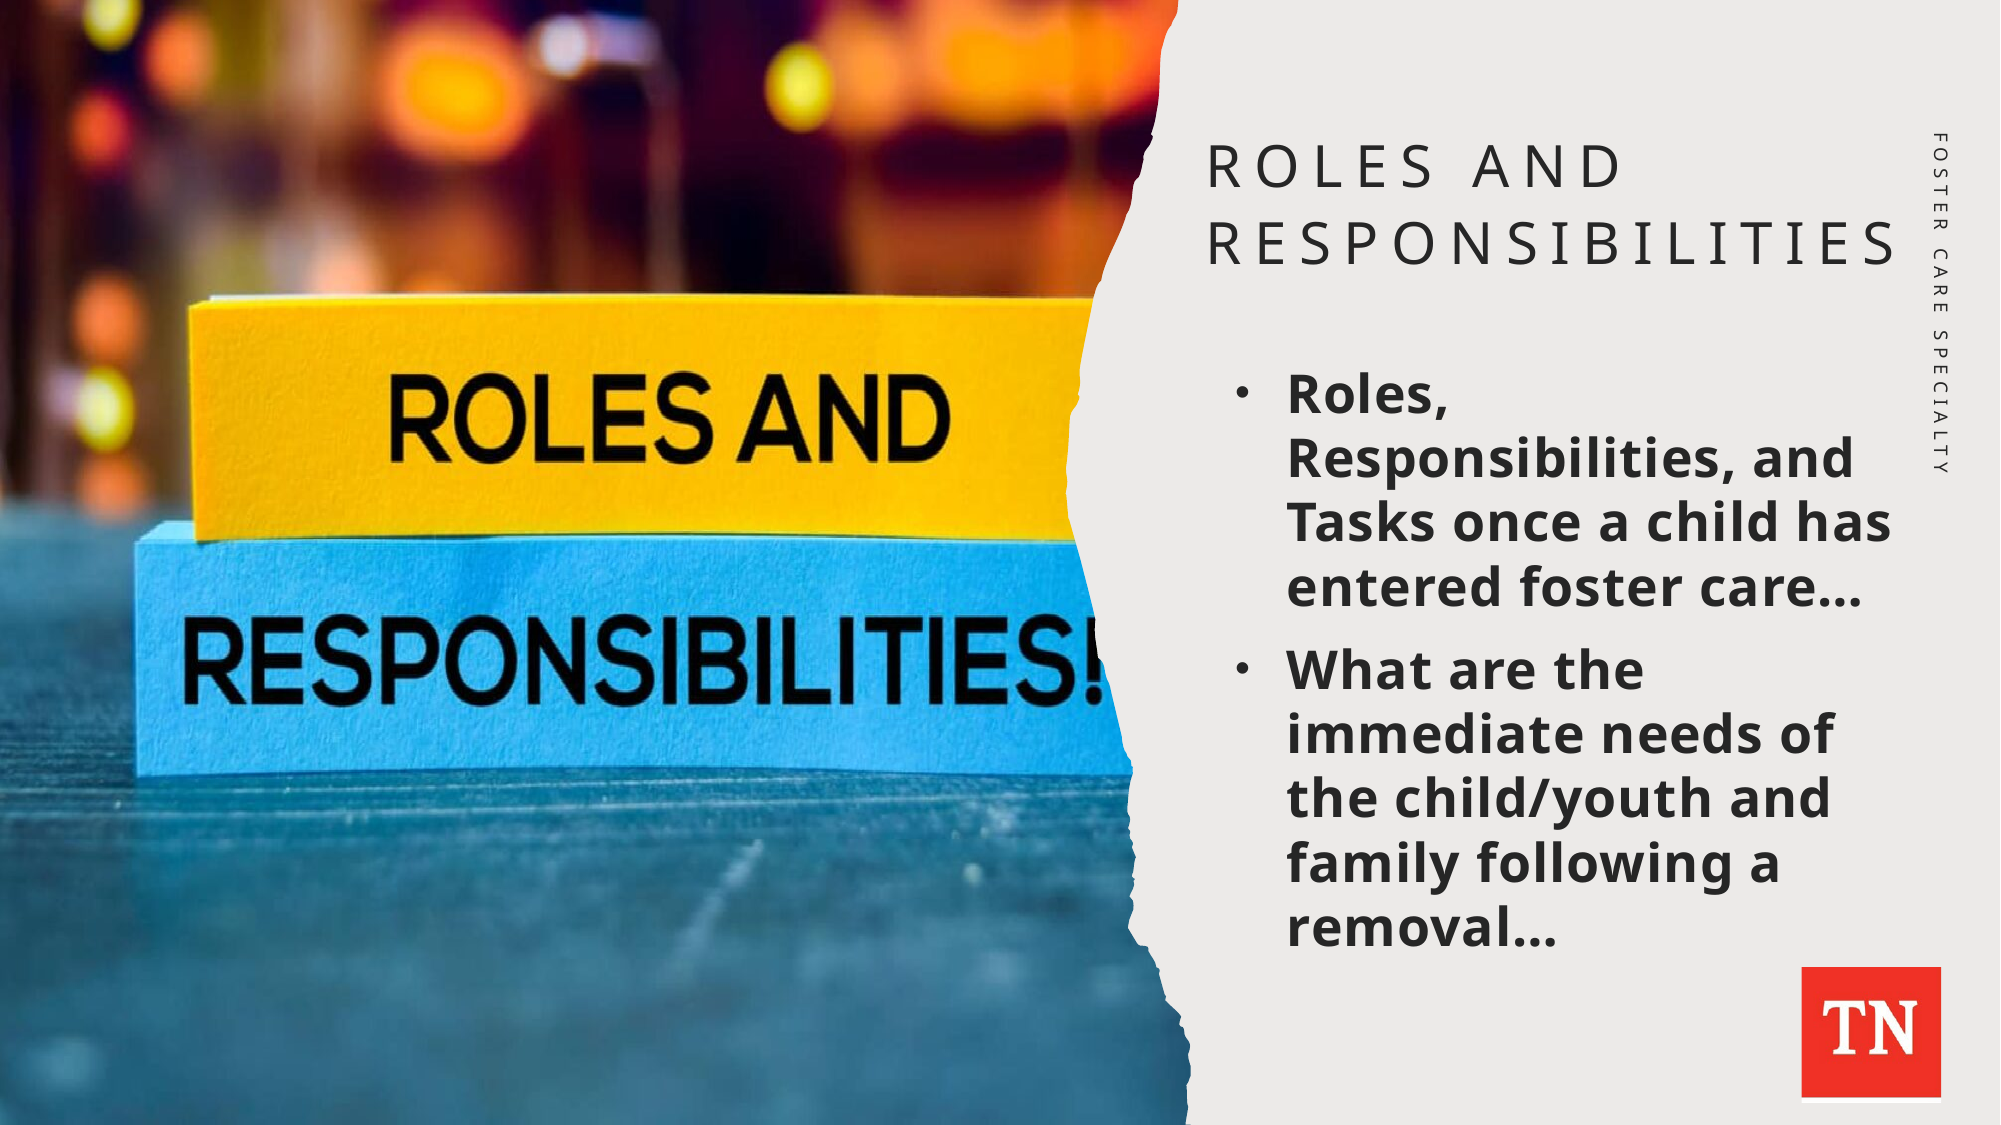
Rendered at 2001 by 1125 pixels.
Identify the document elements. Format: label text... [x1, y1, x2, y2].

picture [1801, 967, 1942, 1103]
title Roles and responsibilities [1191, 99, 1911, 300]
picture [0, 0, 1191, 1125]
footer Foster care specialty [1911, 33, 1972, 489]
list Roles, Responsibilities, and Tasks once a child has entered foster care… What are the immediate needs of the child/youth and family following a removal… [1220, 352, 1912, 1026]
